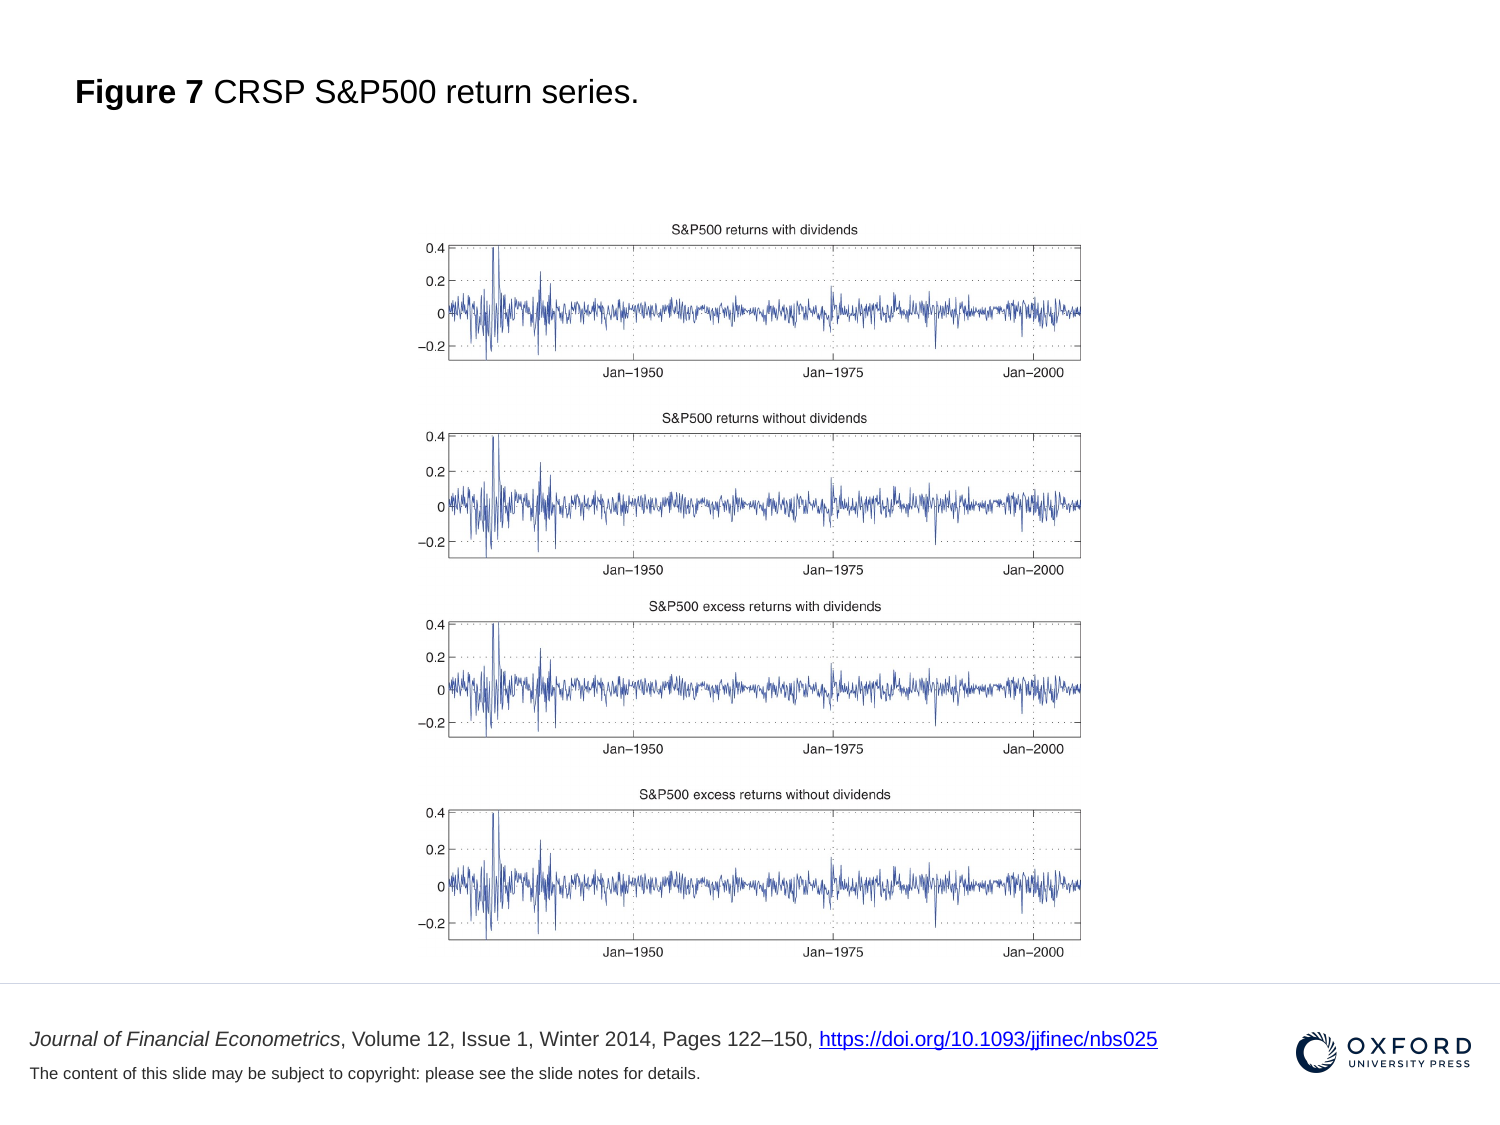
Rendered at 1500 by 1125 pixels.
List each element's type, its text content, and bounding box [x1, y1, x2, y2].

title Figure 7 CRSP S&P500 return series. [75, 69, 1078, 171]
footer Journal of Financial Econometrics, Volume 12, Issue 1, Winter 2014, Pages 122–150, https://doi.org/10.1093/jjfinec/nbs025 The content of this slide may be subject to copyright: please see the slide notes for details. [0, 983, 1260, 1125]
picture [1296, 1032, 1471, 1073]
picture [418, 224, 1081, 957]
